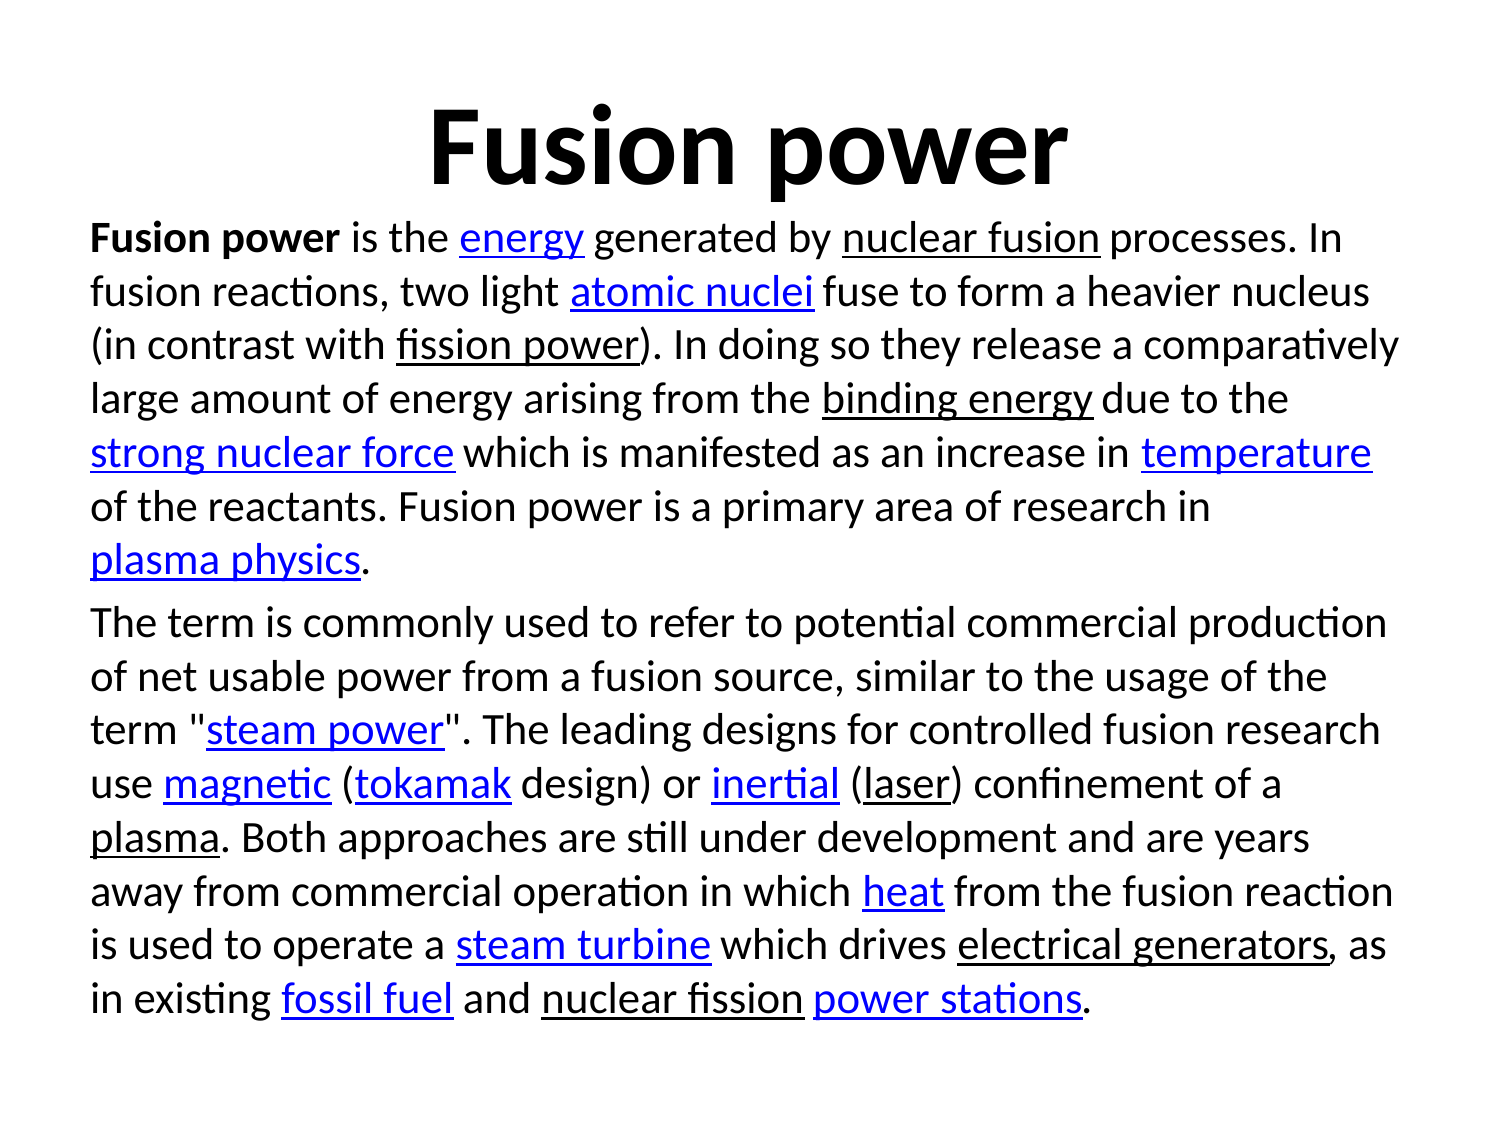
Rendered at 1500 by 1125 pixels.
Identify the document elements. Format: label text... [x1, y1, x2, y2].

list Fusion power is the energy generated by nuclear fusion processes. In fusion reactions, two light atomic nuclei fuse to form a heavier nucleus (in contrast with fission power). In doing so they release a comparatively large amount of energy arising from the binding energy due to the strong nuclear force which is manifested as an increase in temperature of the reactants. Fusion power is a primary area of research in plasma physics. The term is commonly used to refer to potential commercial production of net usable power from a fusion source, similar to the usage of the term "steam power". The leading designs for controlled fusion research use magnetic (tokamak design) or inertial (laser) confinement of a plasma. Both approaches are still under development and are years away from commercial operation in which heat from the fusion reaction is used to operate a steam turbine which drives electrical generators, as in existing fossil fuel and nuclear fission power stations. [75, 200, 1425, 1050]
title Fusion power [75, 45, 1425, 200]
